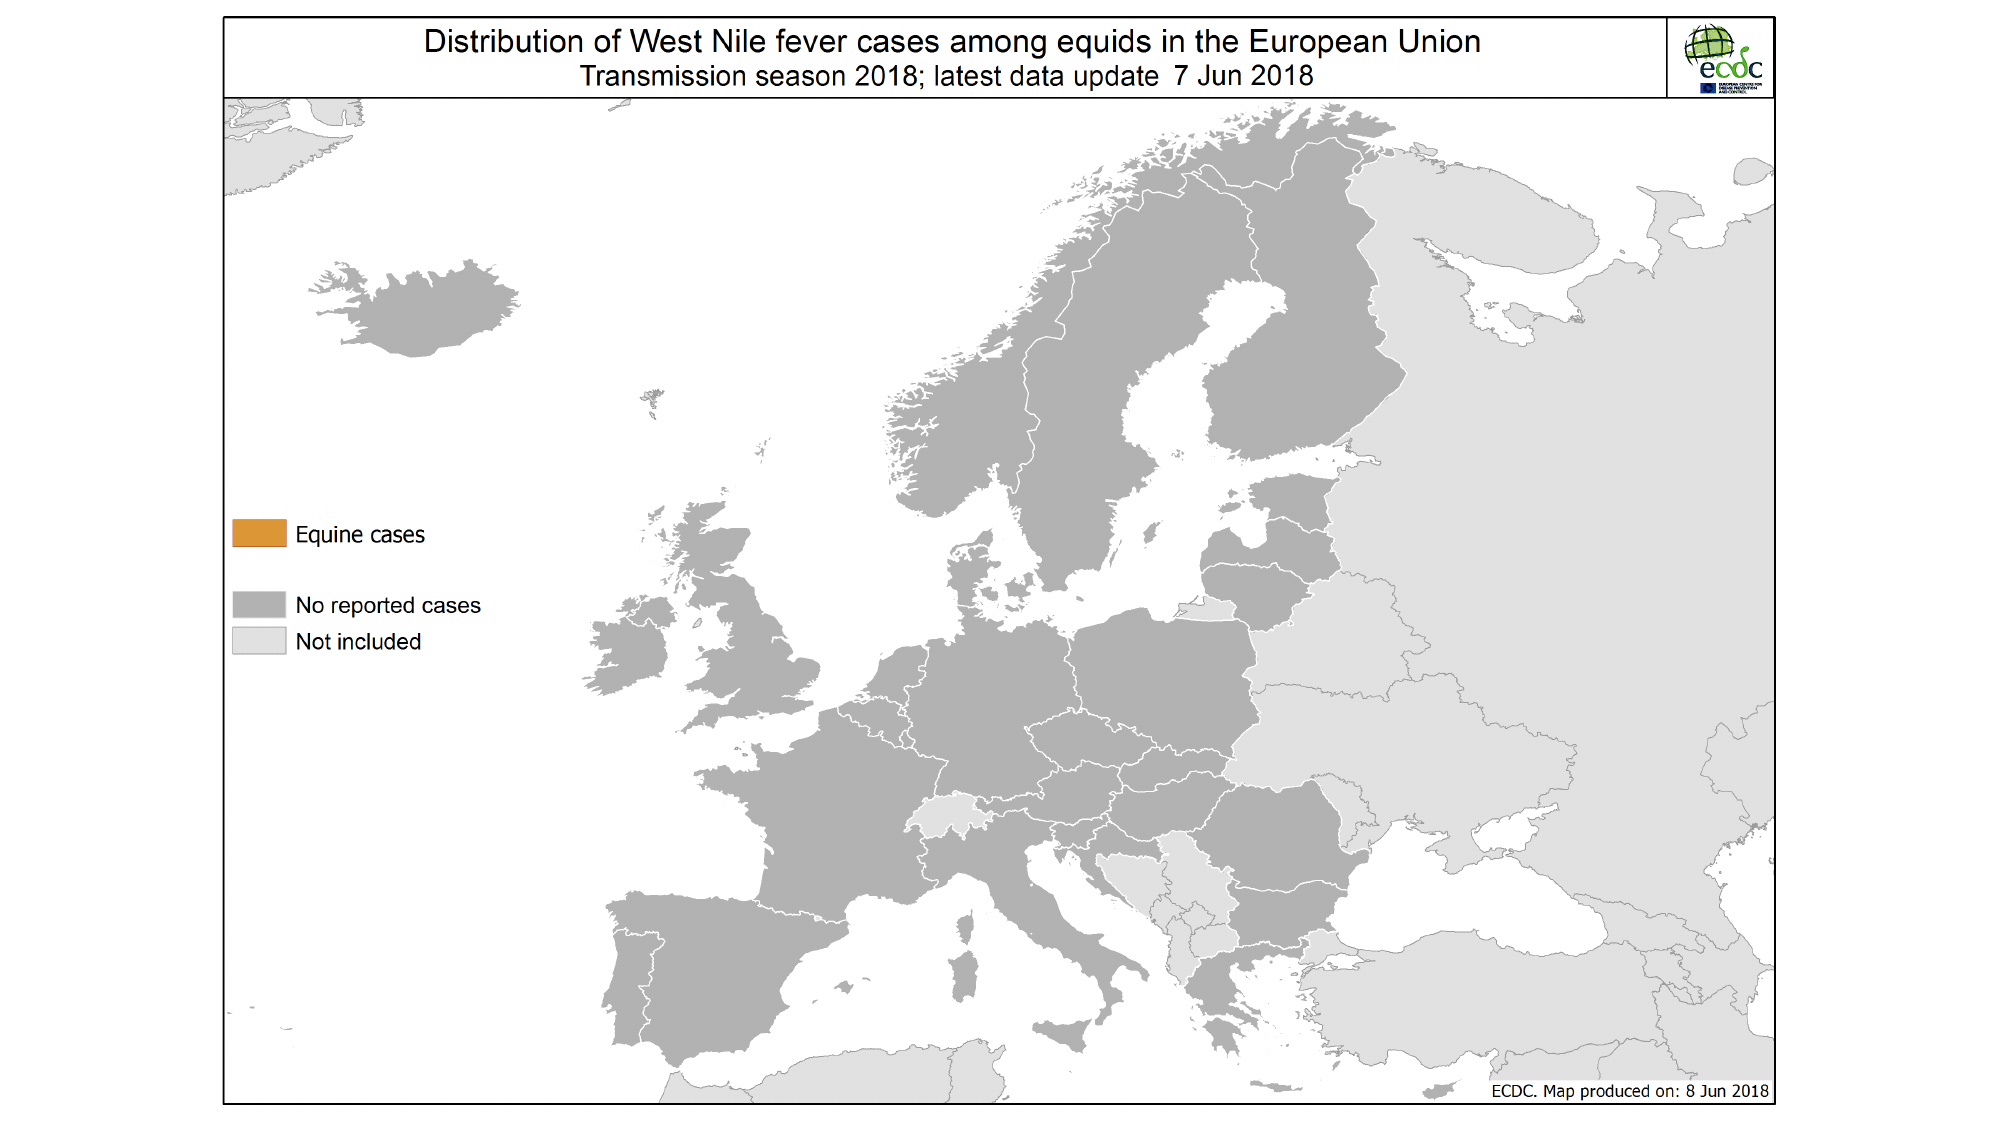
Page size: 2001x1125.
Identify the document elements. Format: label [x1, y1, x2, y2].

picture [203, 0, 1797, 1125]
